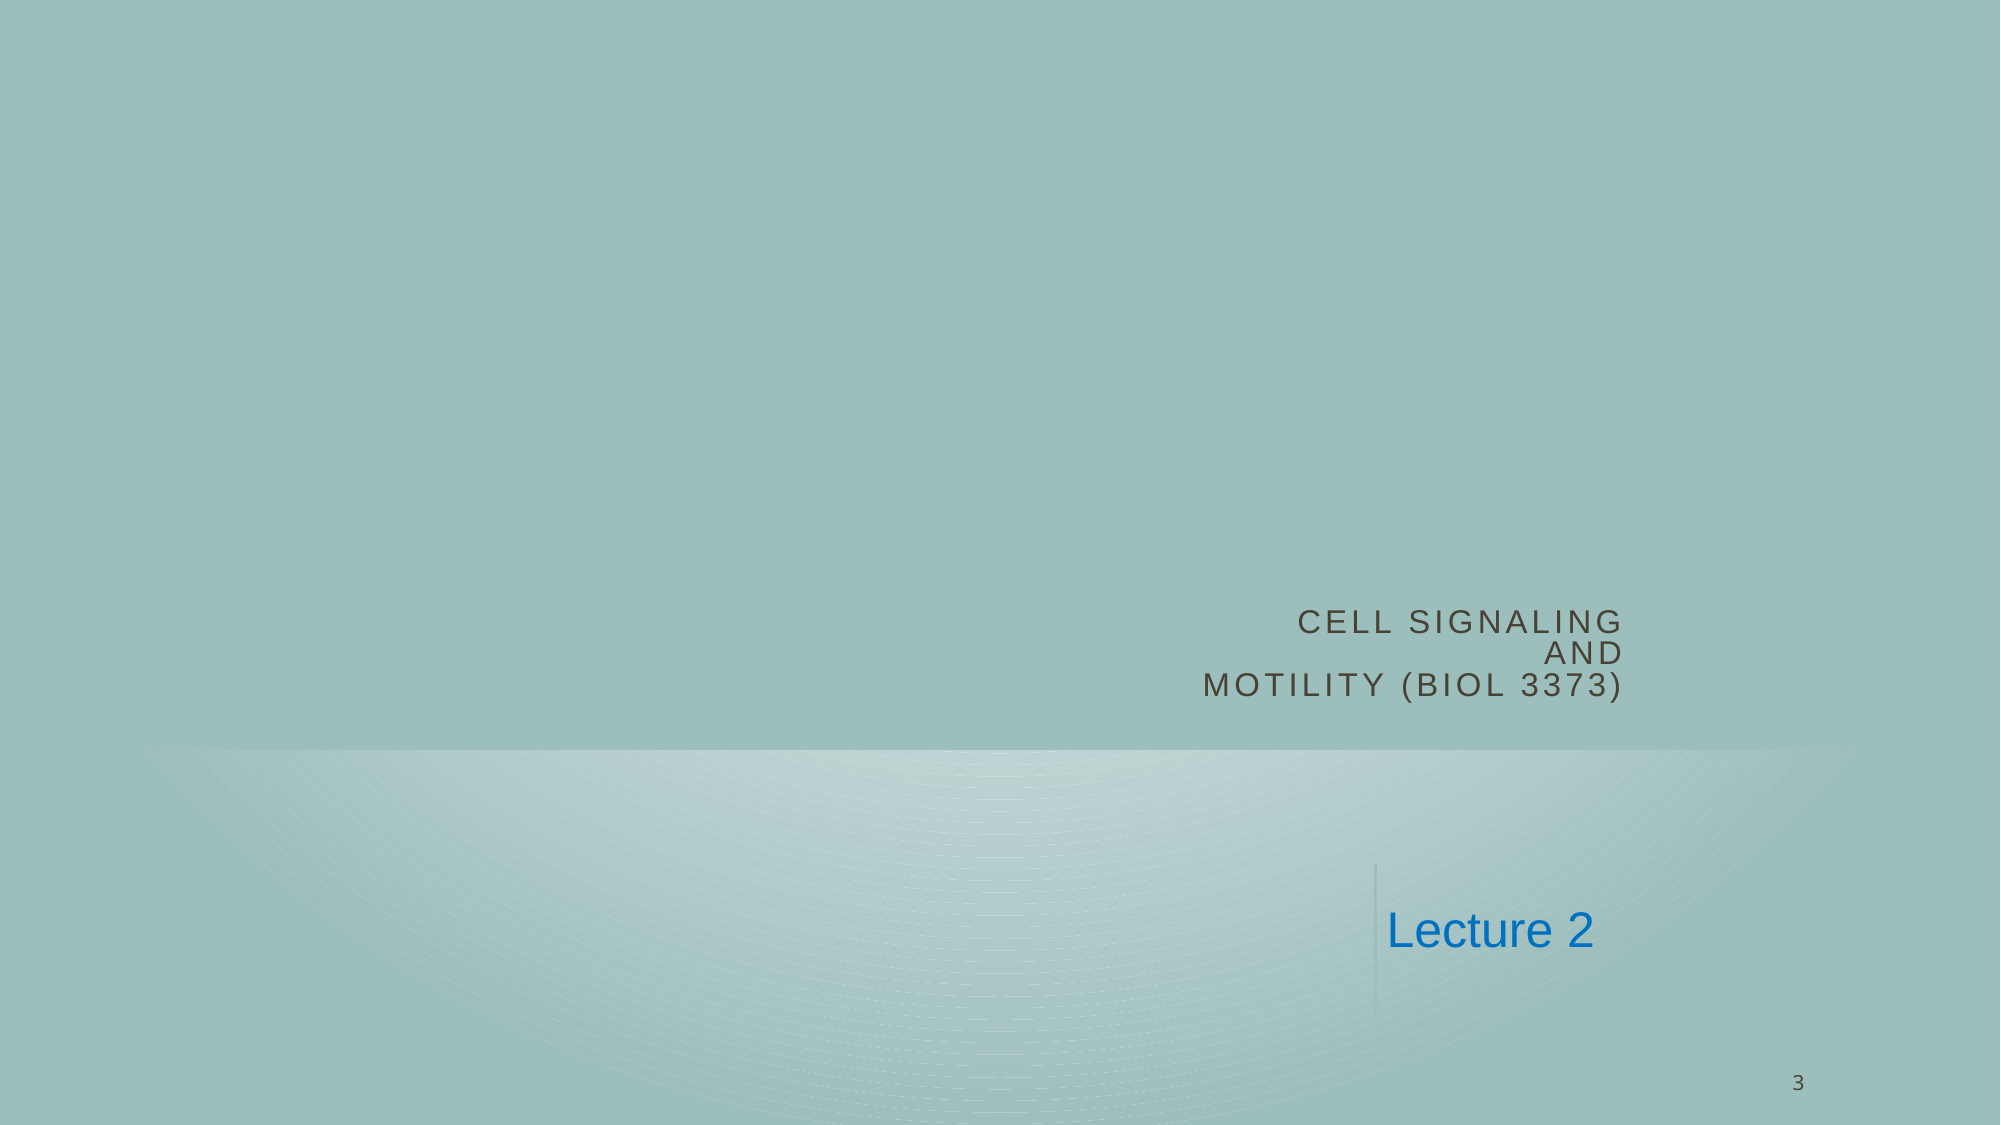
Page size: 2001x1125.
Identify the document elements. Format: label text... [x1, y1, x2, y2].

title CELL SIGNALING AND MOTILITY (BIOL 3373) [396, 598, 1655, 840]
text_box Lecture 2 [1371, 890, 1710, 965]
subtitle [587, 822, 1638, 1110]
slide_number 3 [1777, 1061, 1938, 1107]
